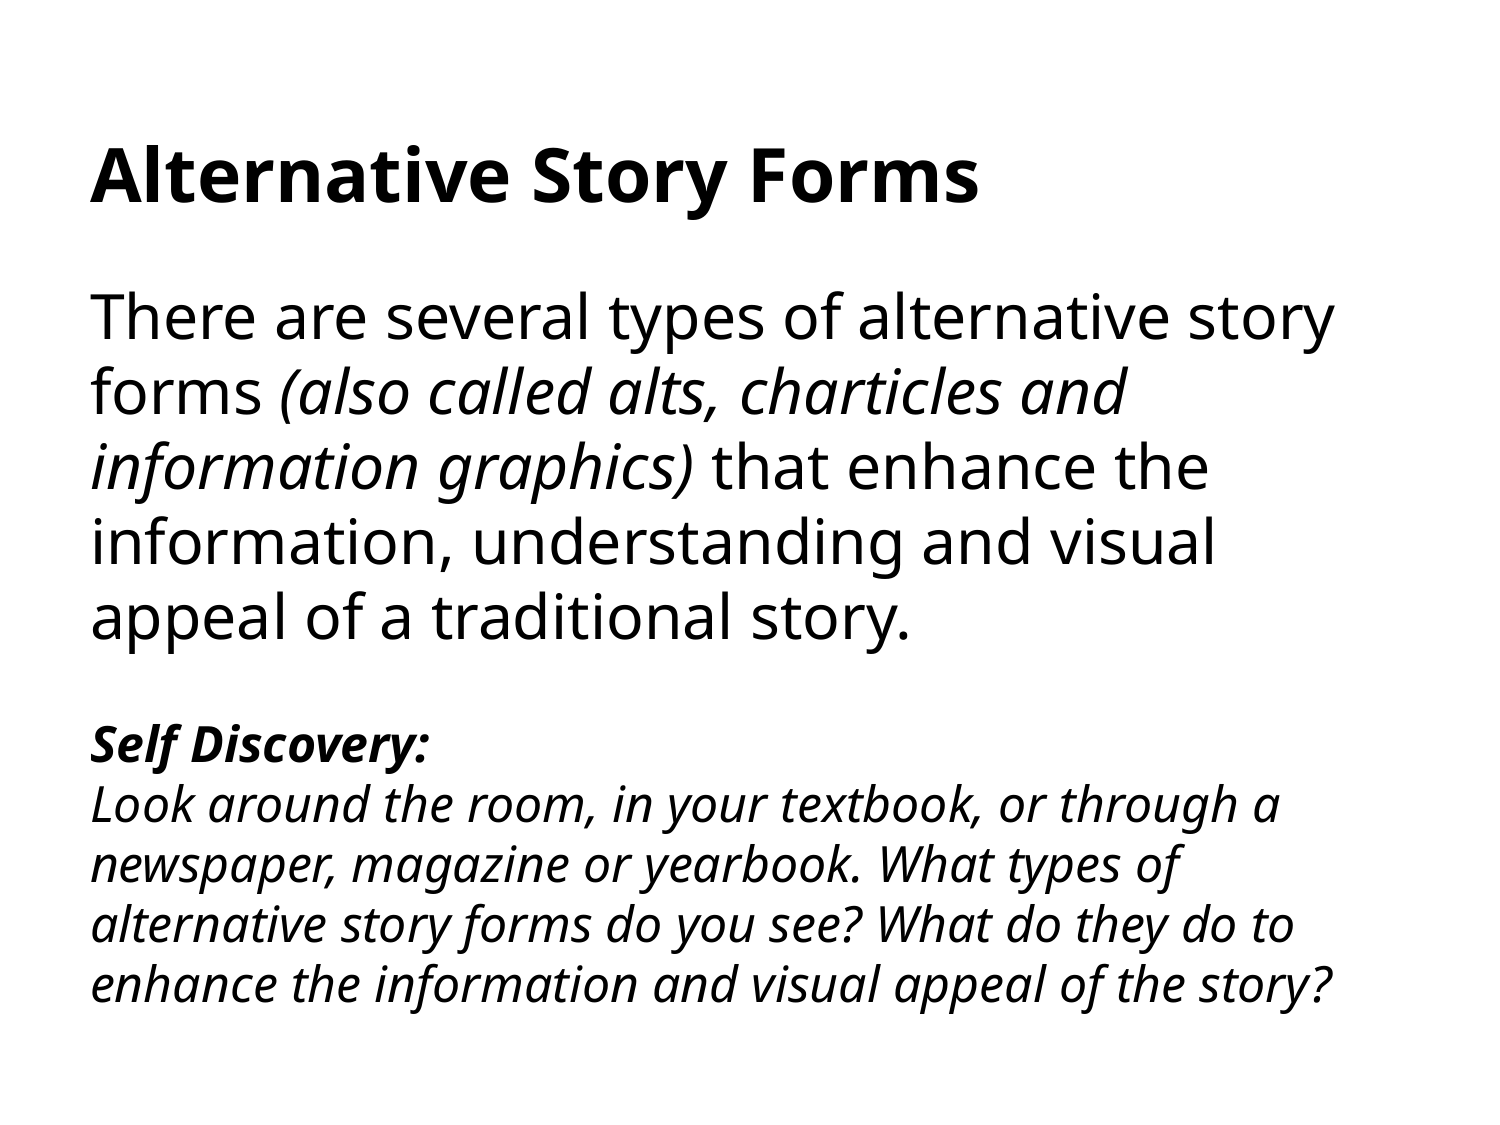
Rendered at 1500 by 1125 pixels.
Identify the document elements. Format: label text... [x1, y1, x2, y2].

list There are several types of alternative story forms (also called alts, charticles and information graphics) that enhance the information, understanding and visual appeal of a traditional story. Self Discovery: Look around the room, in your textbook, or through a newspaper, magazine or yearbook. What types of alternative story forms do you see? What do they do to enhance the information and visual appeal of the story? [75, 262, 1425, 1078]
title Alternative Story Forms [75, 45, 1425, 233]
